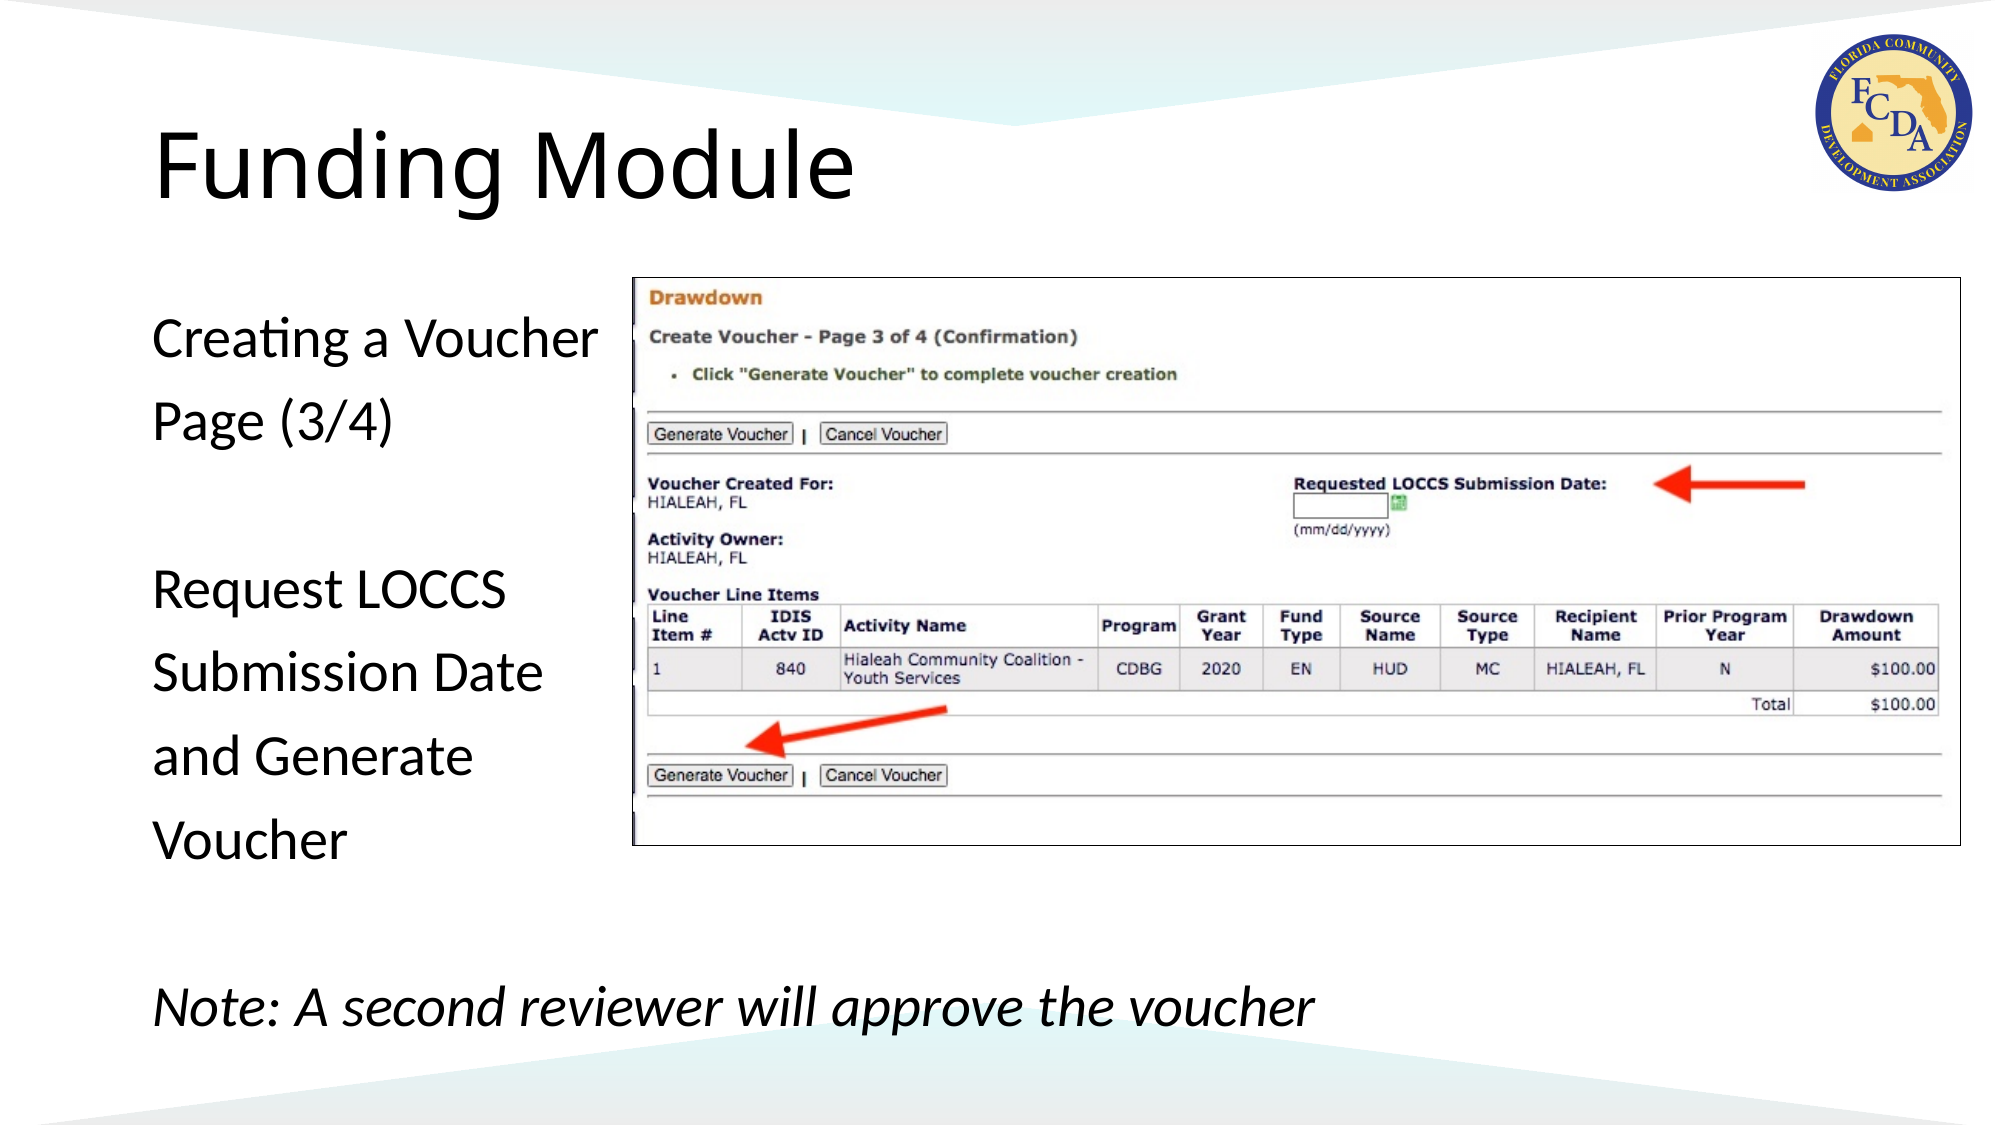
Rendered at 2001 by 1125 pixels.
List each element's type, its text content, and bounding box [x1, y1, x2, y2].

title Funding Module [137, 59, 1863, 278]
picture [631, 277, 1961, 846]
picture [1811, 30, 1974, 193]
list Creating a Voucher Page (3/4) Request LOCCS Submission Date and Generate Voucher Note: A second reviewer will approve the voucher [137, 299, 1390, 1107]
